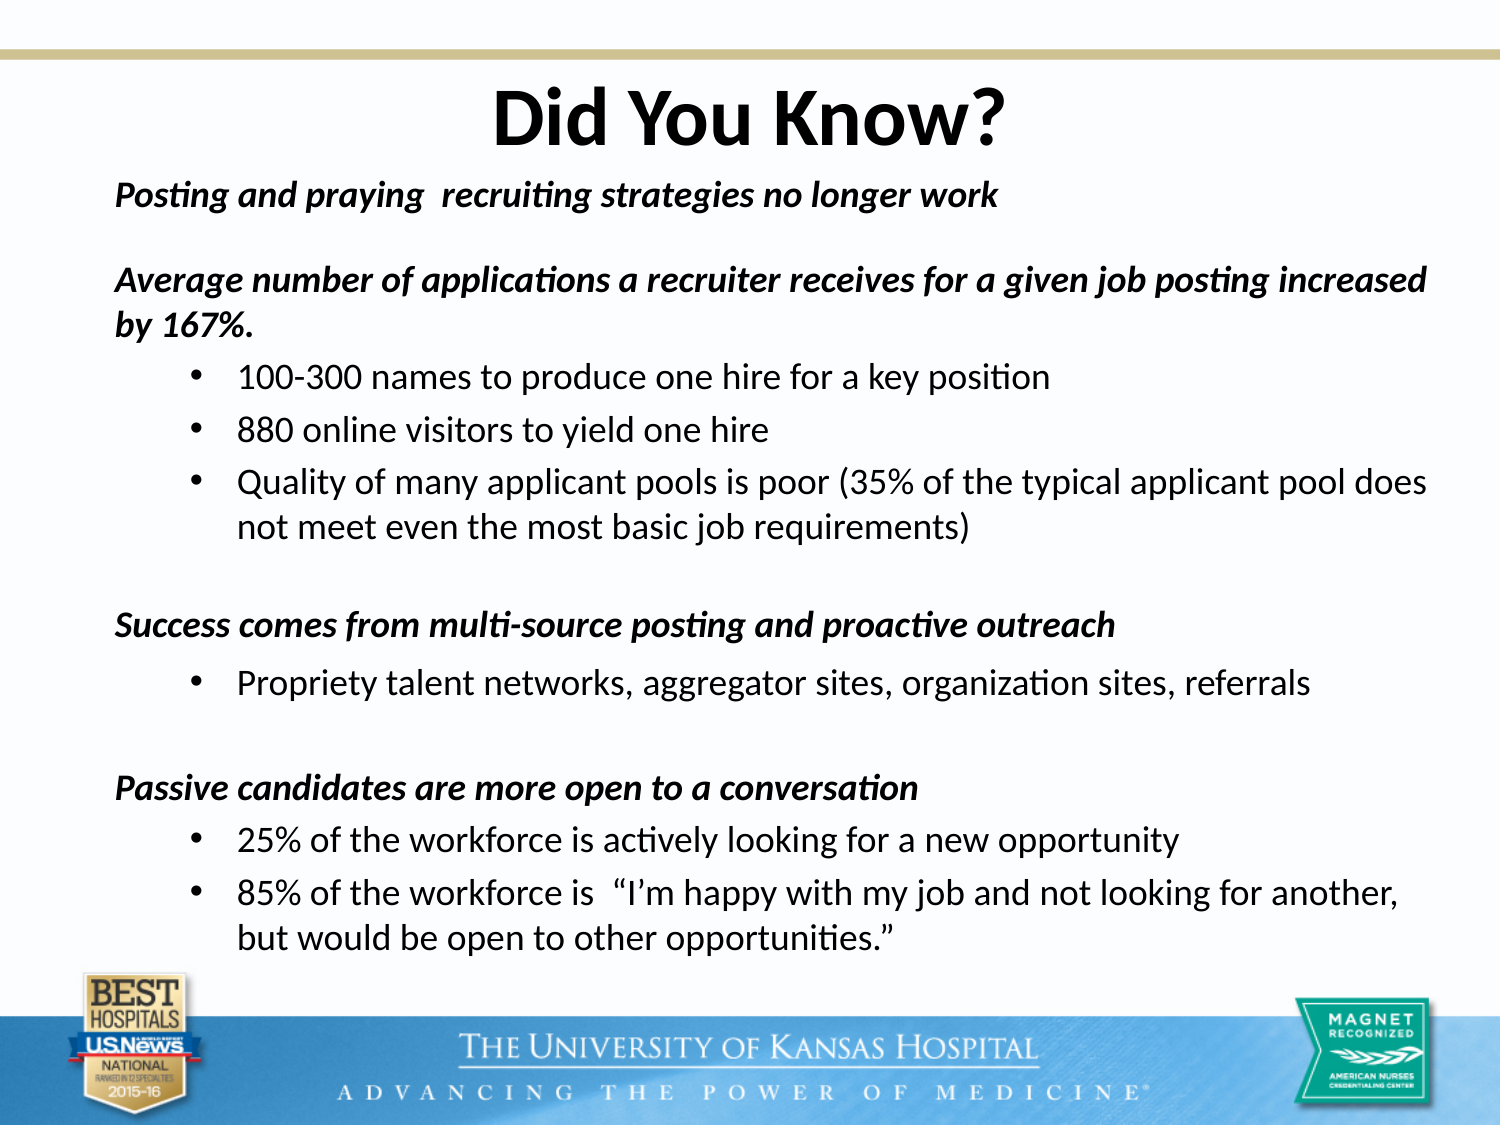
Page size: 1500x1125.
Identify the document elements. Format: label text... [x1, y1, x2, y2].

picture [0, 0, 1500, 1125]
list Posting and praying recruiting strategies no longer work Average number of applications a recruiter receives for a given job posting increased by 167%. 100-300 names to produce one hire for a key position 880 online visitors to yield one hire Quality of many applicant pools is poor (35% of the typical applicant pool does not meet even the most basic job requirements) Success comes from multi-source posting and proactive outreach Propriety talent networks, aggregator sites, organization sites, referrals Passive candidates are more open to a conversation 25% of the workforce is actively looking for a new opportunity 85% of the workforce is “I’m happy with my job and not looking for another, but would be open to other opportunities.” [99, 162, 1450, 938]
title Did You Know? [75, 50, 1425, 175]
